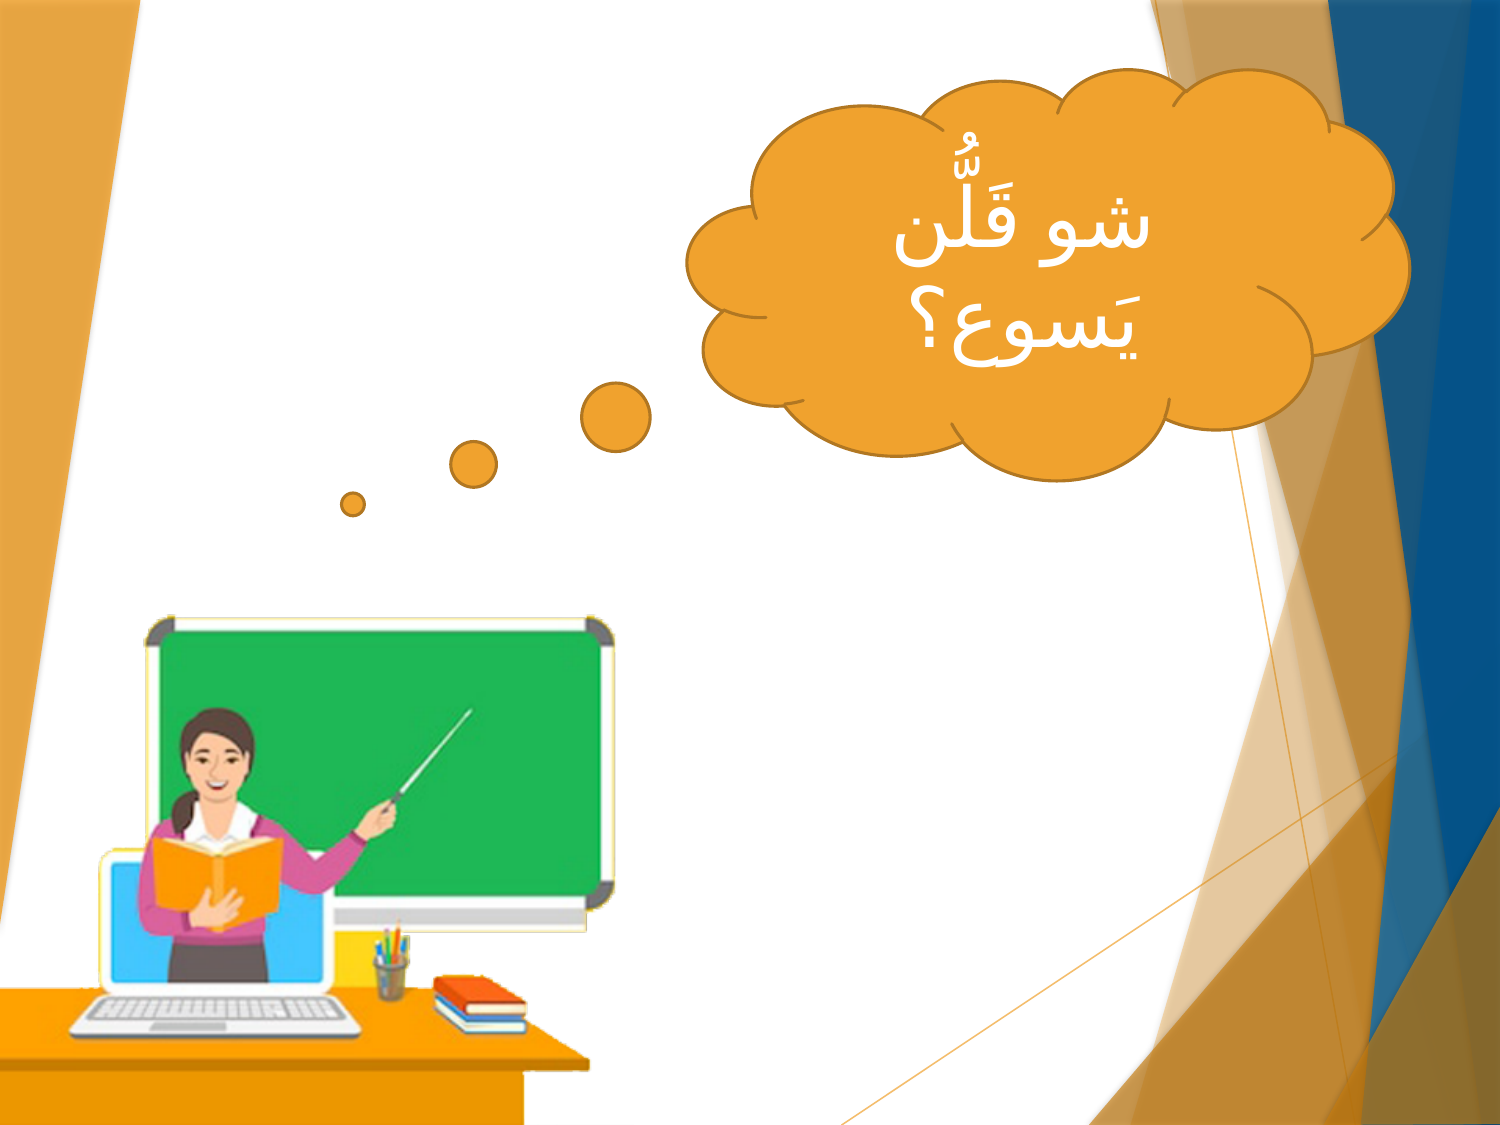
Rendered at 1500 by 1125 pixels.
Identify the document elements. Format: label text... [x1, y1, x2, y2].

text_box شو قَلُّن يَسوع؟ [685, 68, 1412, 483]
picture [0, 592, 634, 1125]
text_box شو قَلُّن يَسوع؟ [449, 439, 498, 489]
text_box شو قَلُّن يَسوع؟ [580, 381, 652, 454]
text_box شو قَلُّن يَسوع؟ [339, 491, 366, 518]
